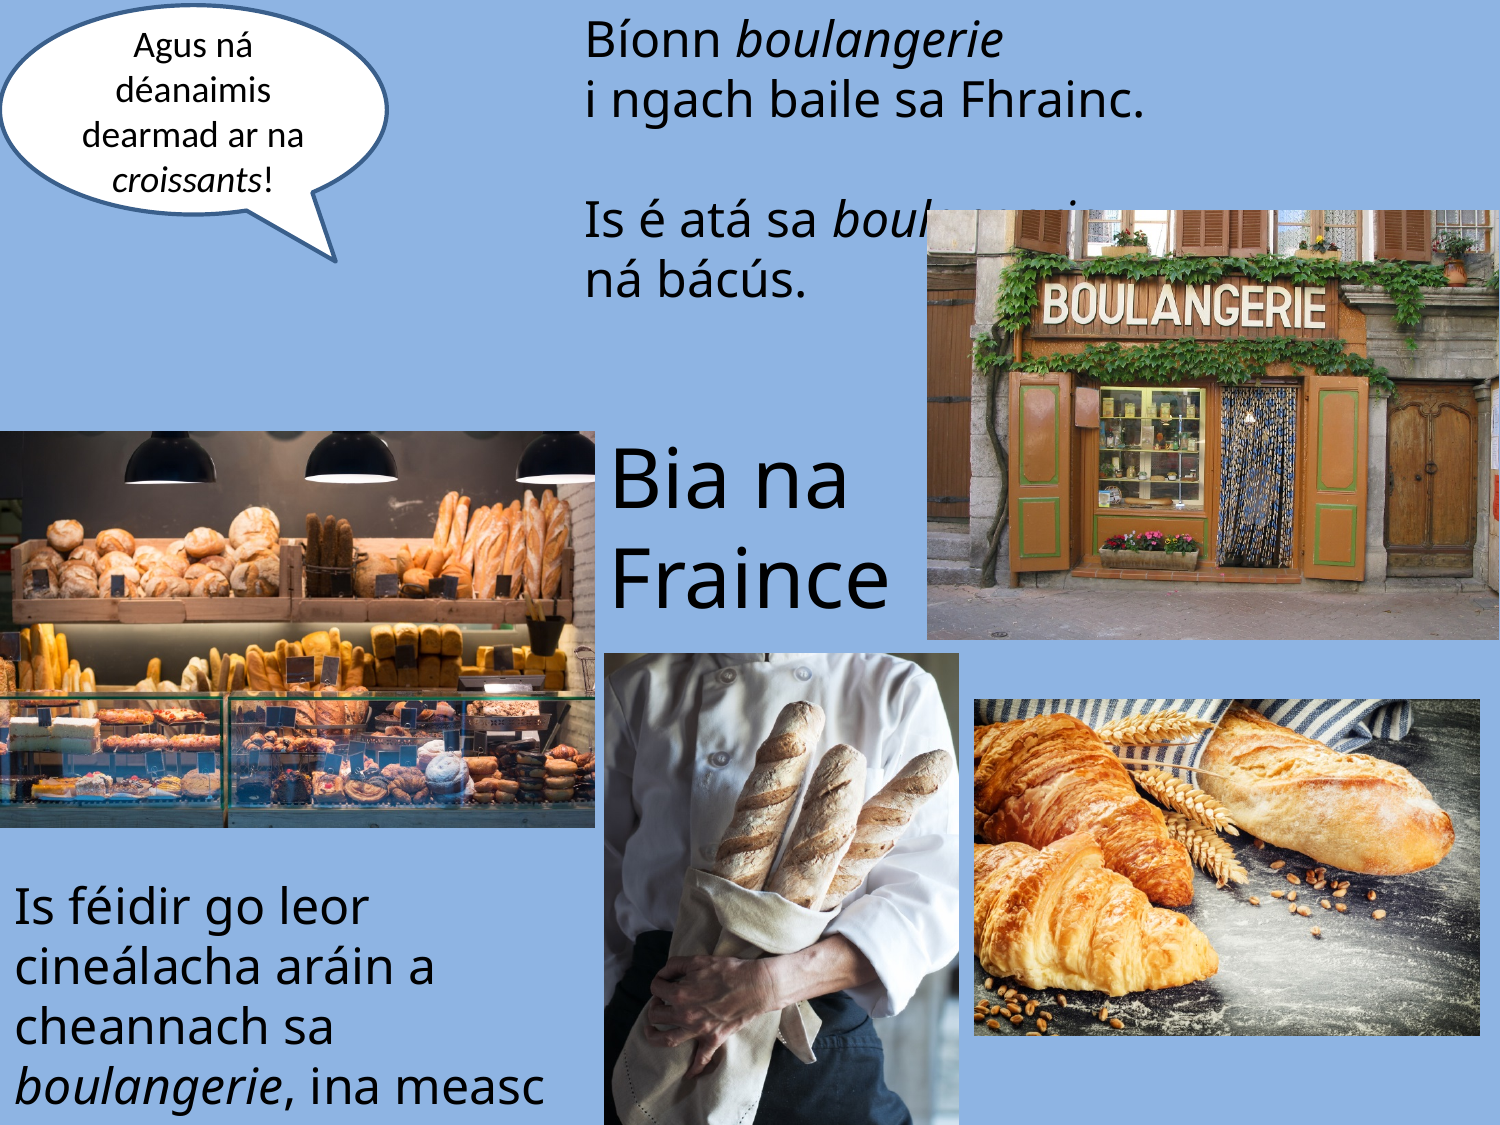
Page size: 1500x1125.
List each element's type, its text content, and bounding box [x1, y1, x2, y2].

text_box Bia na Fraince [594, 417, 921, 633]
picture [926, 210, 1499, 640]
picture [0, 431, 595, 828]
picture [974, 699, 1480, 1036]
text_box Bíonn boulangerie i ngach baile sa Fhrainc. Is é atá sa boulangerie ná bácús. [570, 0, 1170, 315]
text_box Agus ná déanaimis dearmad ar na croissants! [0, 3, 389, 264]
text_box Is féidir go leor cineálacha aráin a cheannach sa boulangerie, ina measc an baguette. [0, 867, 599, 1125]
picture [604, 653, 959, 1125]
